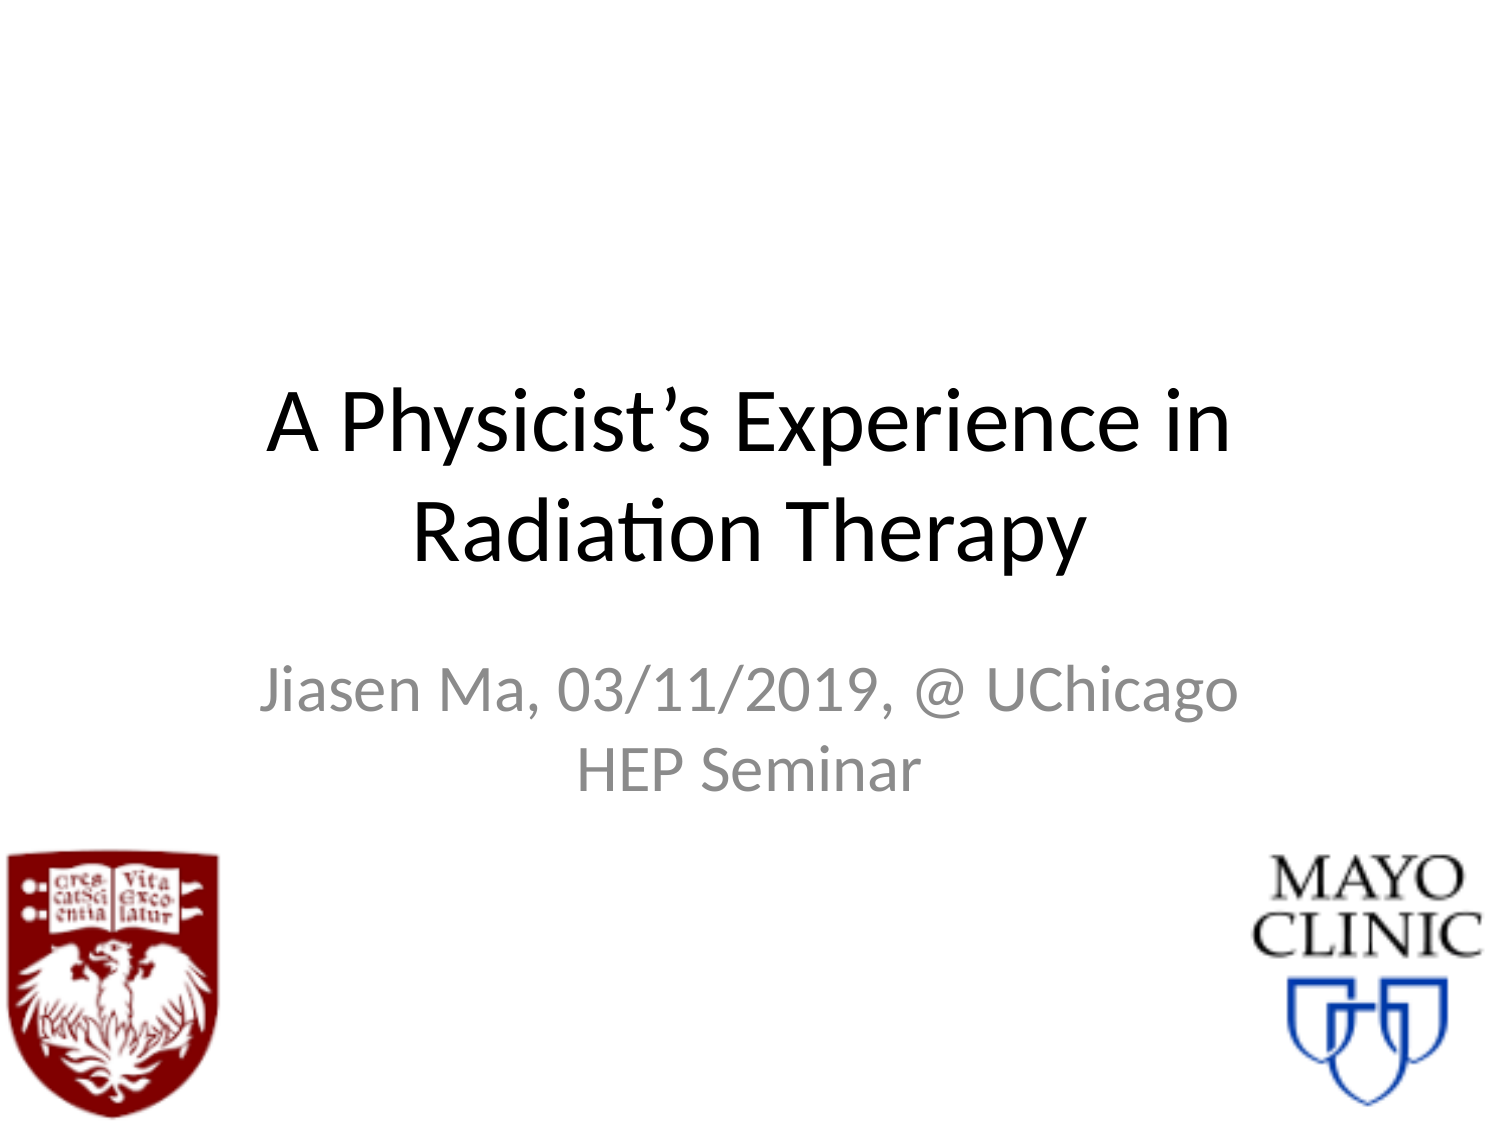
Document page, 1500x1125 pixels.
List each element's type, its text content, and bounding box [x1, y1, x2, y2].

picture [1237, 841, 1500, 1125]
subtitle Jiasen Ma, 03/11/2019, @ UChicago HEP Seminar [225, 637, 1275, 925]
picture [0, 845, 226, 1125]
title A Physicist’s Experience in Radiation Therapy [112, 349, 1388, 591]
